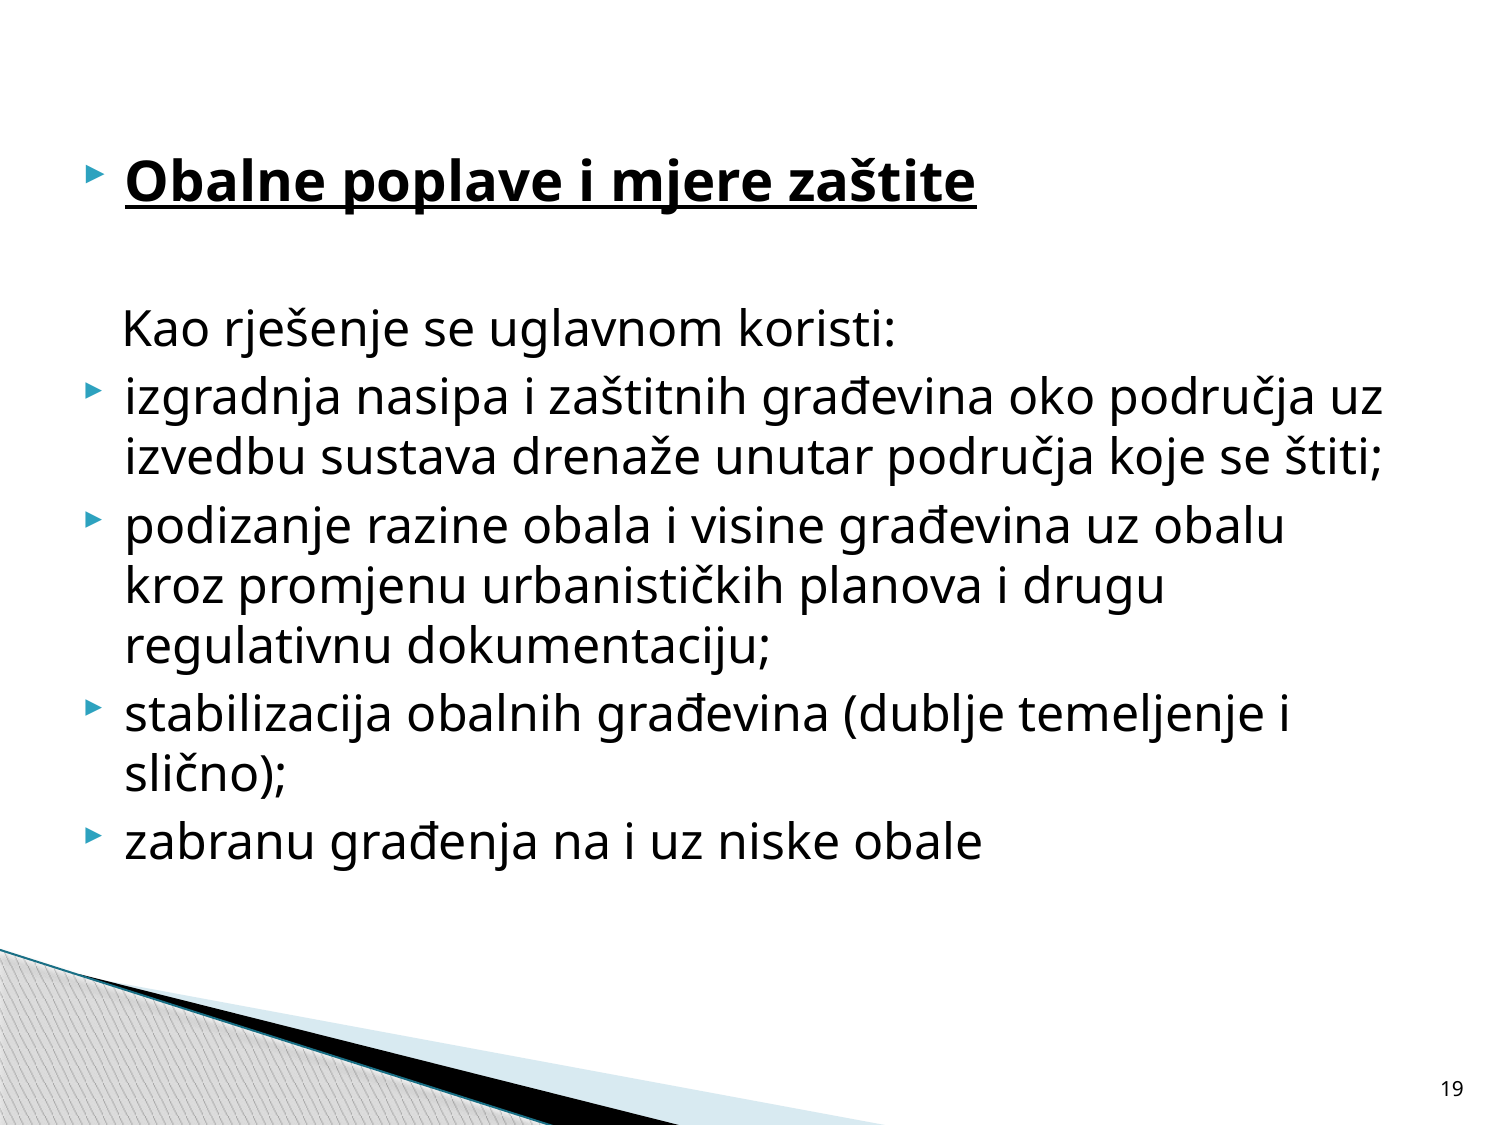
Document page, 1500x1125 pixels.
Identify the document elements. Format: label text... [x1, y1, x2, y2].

list Obalne poplave i mjere zaštite Kao rješenje se uglavnom koristi: izgradnja nasipa i zaštitnih građevina oko područja uz izvedbu sustava drenaže unutar područja koje se štiti; podizanje razine obala i visine građevina uz obalu kroz promjenu urbanističkih planova i drugu regulativnu dokumentaciju; stabilizacija obalnih građevina (dublje temeljenje i slično); zabranu građenja na i uz niske obale [50, 137, 1400, 880]
slide_number 19 [1418, 1051, 1479, 1112]
